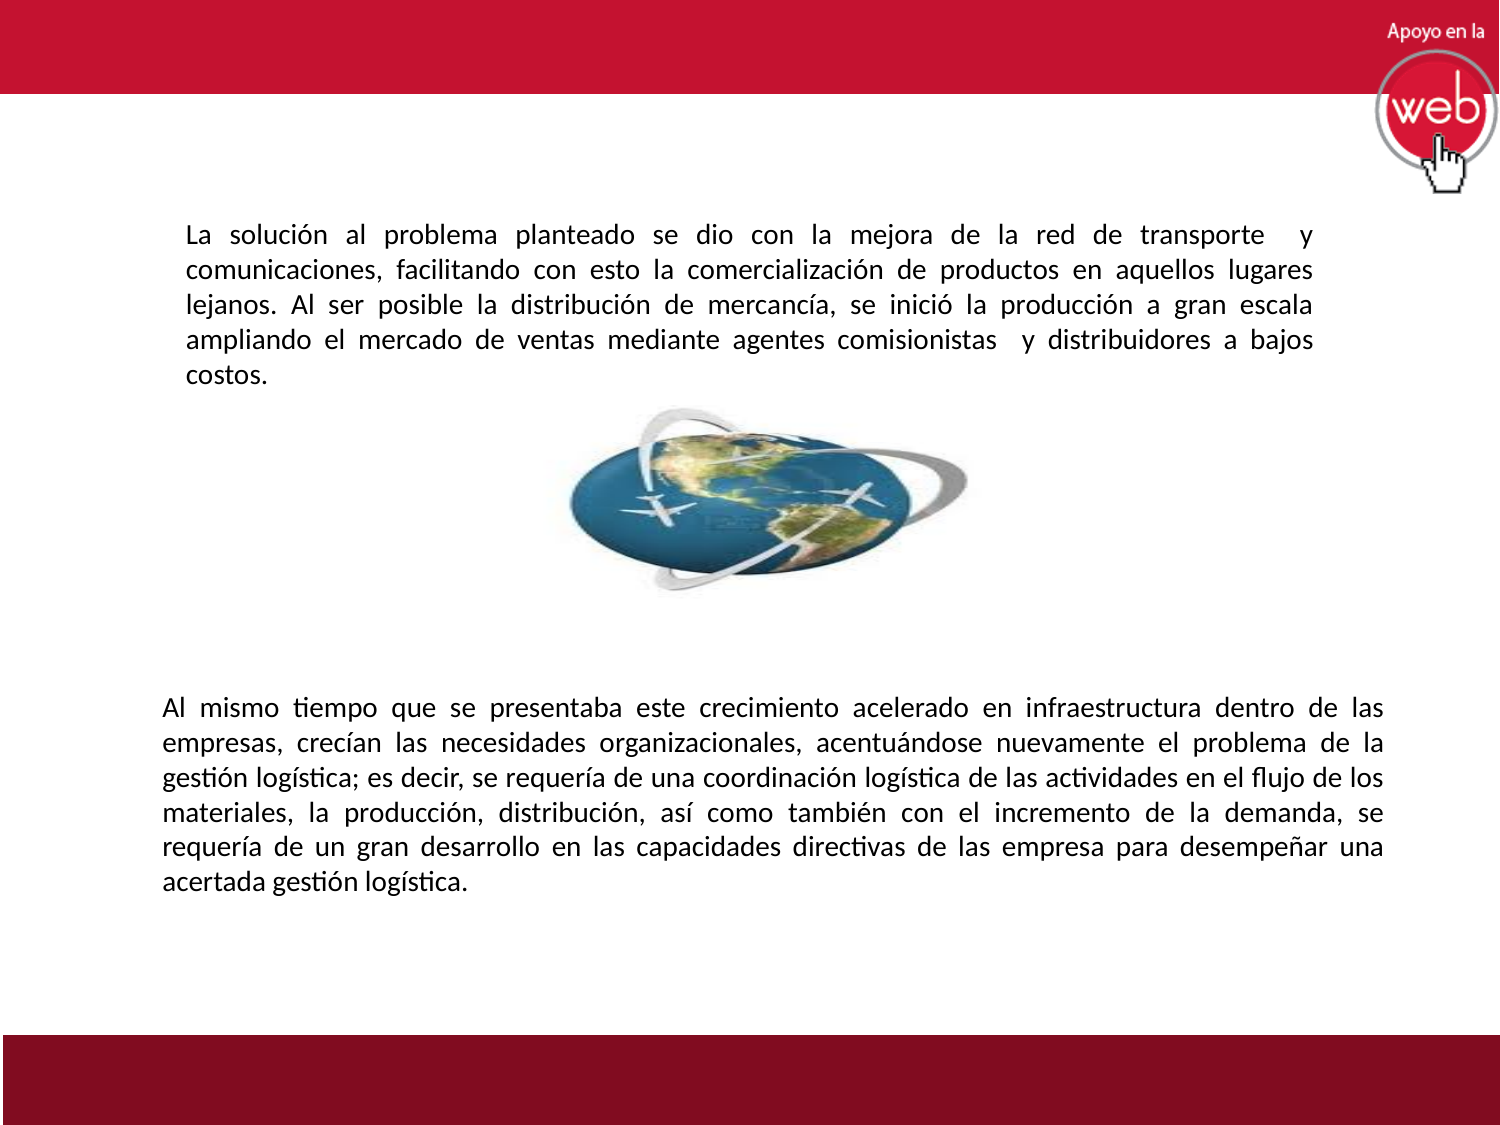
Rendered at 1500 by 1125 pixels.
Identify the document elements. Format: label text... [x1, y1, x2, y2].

text_box Al mismo tiempo que se presentaba este crecimiento acelerado en infraestructura dentro de las empresas, crecían las necesidades organizacionales, acentuándose nuevamente el problema de la gestión logística; es decir, se requería de una coordinación logística de las actividades en el flujo de los materiales, la producción, distribución, así como también con el incremento de la demanda, se requería de un gran desarrollo en las capacidades directivas de las empresa para desempeñar una acertada gestión logística. [147, 680, 1400, 906]
picture [0, 0, 1500, 1125]
text_box La solución al problema planteado se dio con la mejora de la red de transporte y comunicaciones, facilitando con esto la comercialización de productos en aquellos lugares lejanos. Al ser posible la distribución de mercancía, se inició la producción a gran escala ampliando el mercado de ventas mediante agentes comisionistas y distribuidores a bajos costos. [171, 208, 1329, 398]
